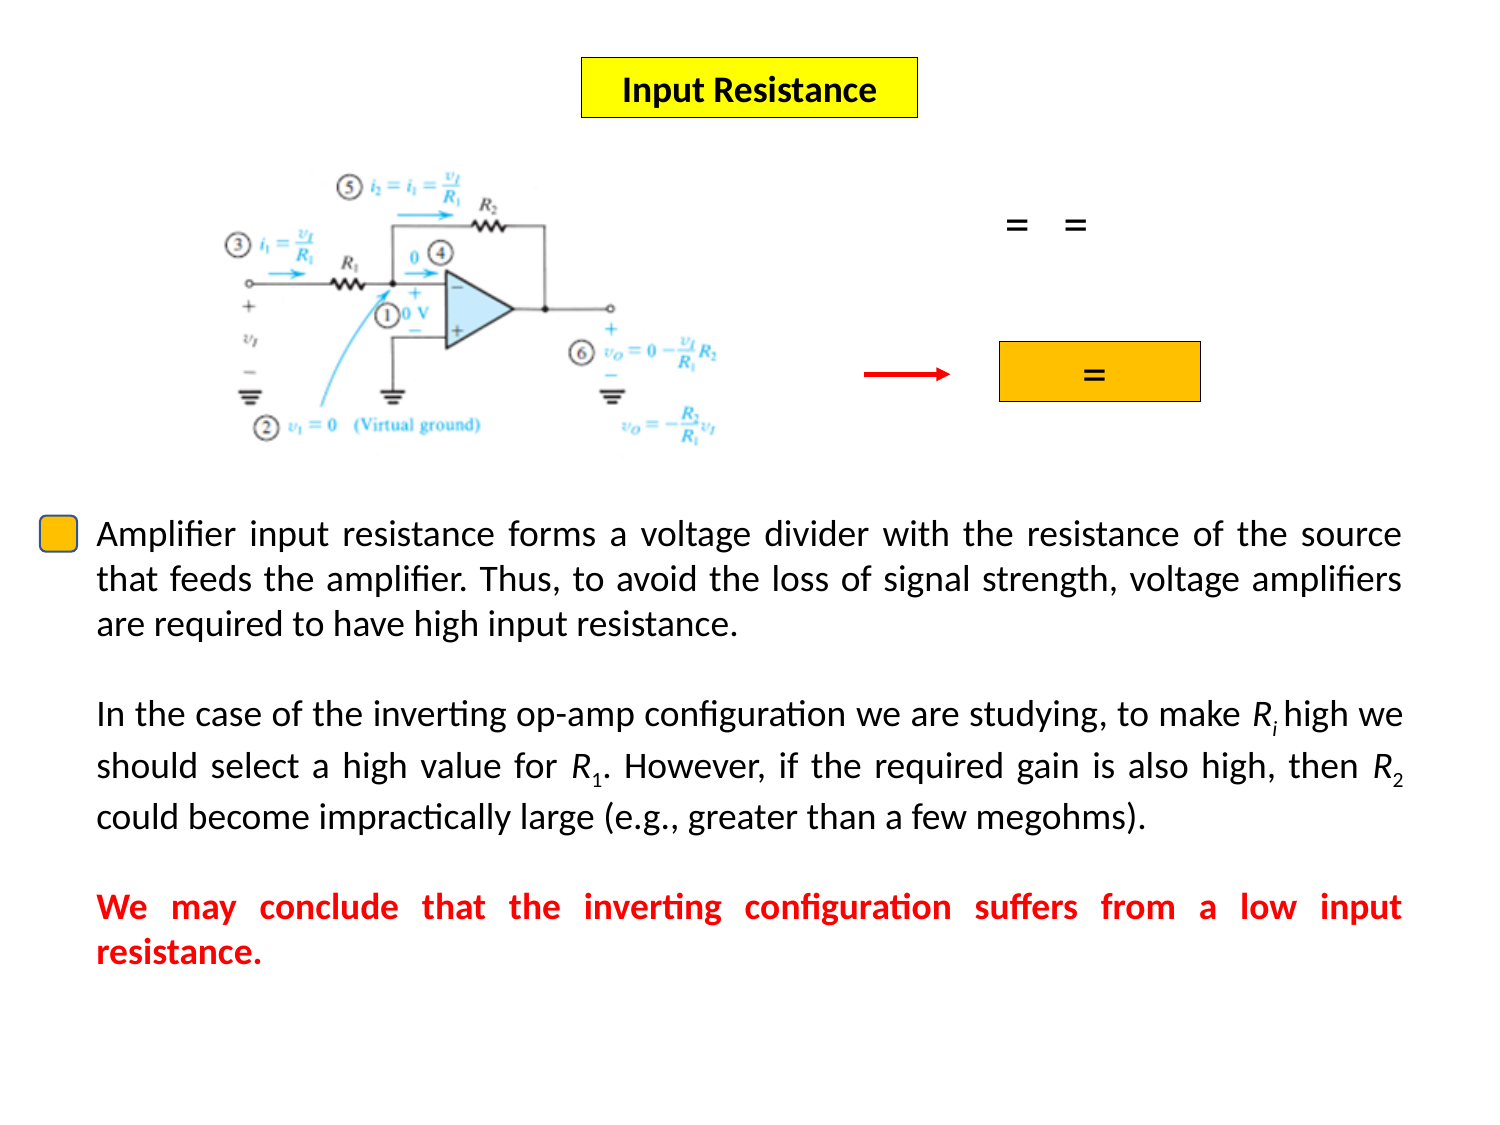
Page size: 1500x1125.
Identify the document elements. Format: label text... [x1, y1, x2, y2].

text_box [38, 514, 79, 553]
picture [201, 151, 750, 480]
text_box Amplifier input resistance forms a voltage divider with the resistance of the source that feeds the amplifier. Thus, to avoid the loss of signal strength, voltage amplifiers are required to have high input resistance. In the case of the inverting op-amp configuration we are studying, to make Ri high we should select a high value for R1. However, if the required gain is also high, then R2 could become impractically large (e.g., greater than a few megohms). We may conclude that the inverting configuration suffers from a low input resistance. [81, 502, 1419, 980]
text_box Input Resistance [581, 57, 918, 118]
